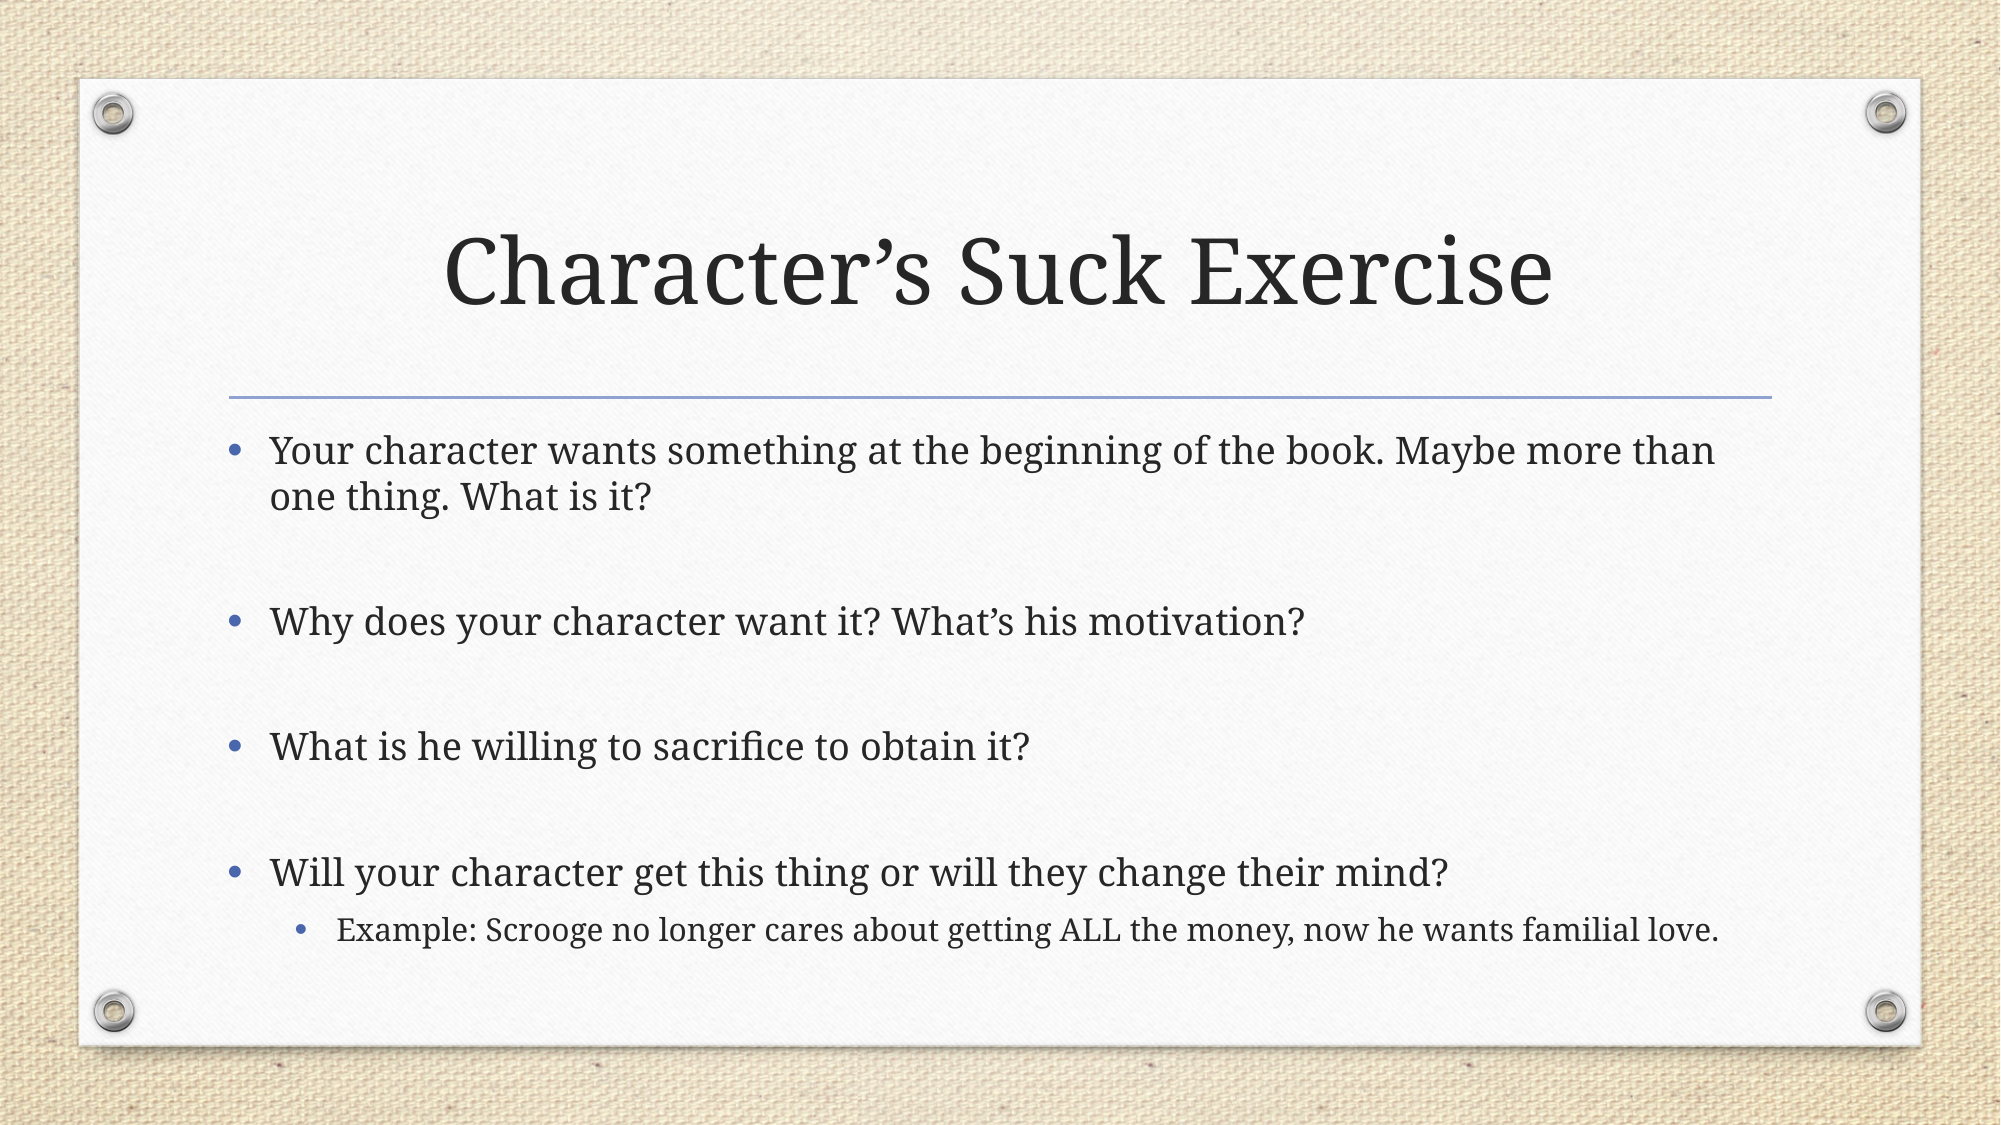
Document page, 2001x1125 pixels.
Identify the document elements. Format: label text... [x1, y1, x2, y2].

picture [0, 0, 2001, 1125]
title Character’s Suck Exercise [212, 161, 1788, 375]
list Your character wants something at the beginning of the book. Maybe more than one thing. What is it? Why does your character want it? What’s his motivation? What is he willing to sacrifice to obtain it? Will your character get this thing or will they change their mind? Example: Scrooge no longer cares about getting ALL the money, now he wants familial love. [212, 419, 1788, 964]
